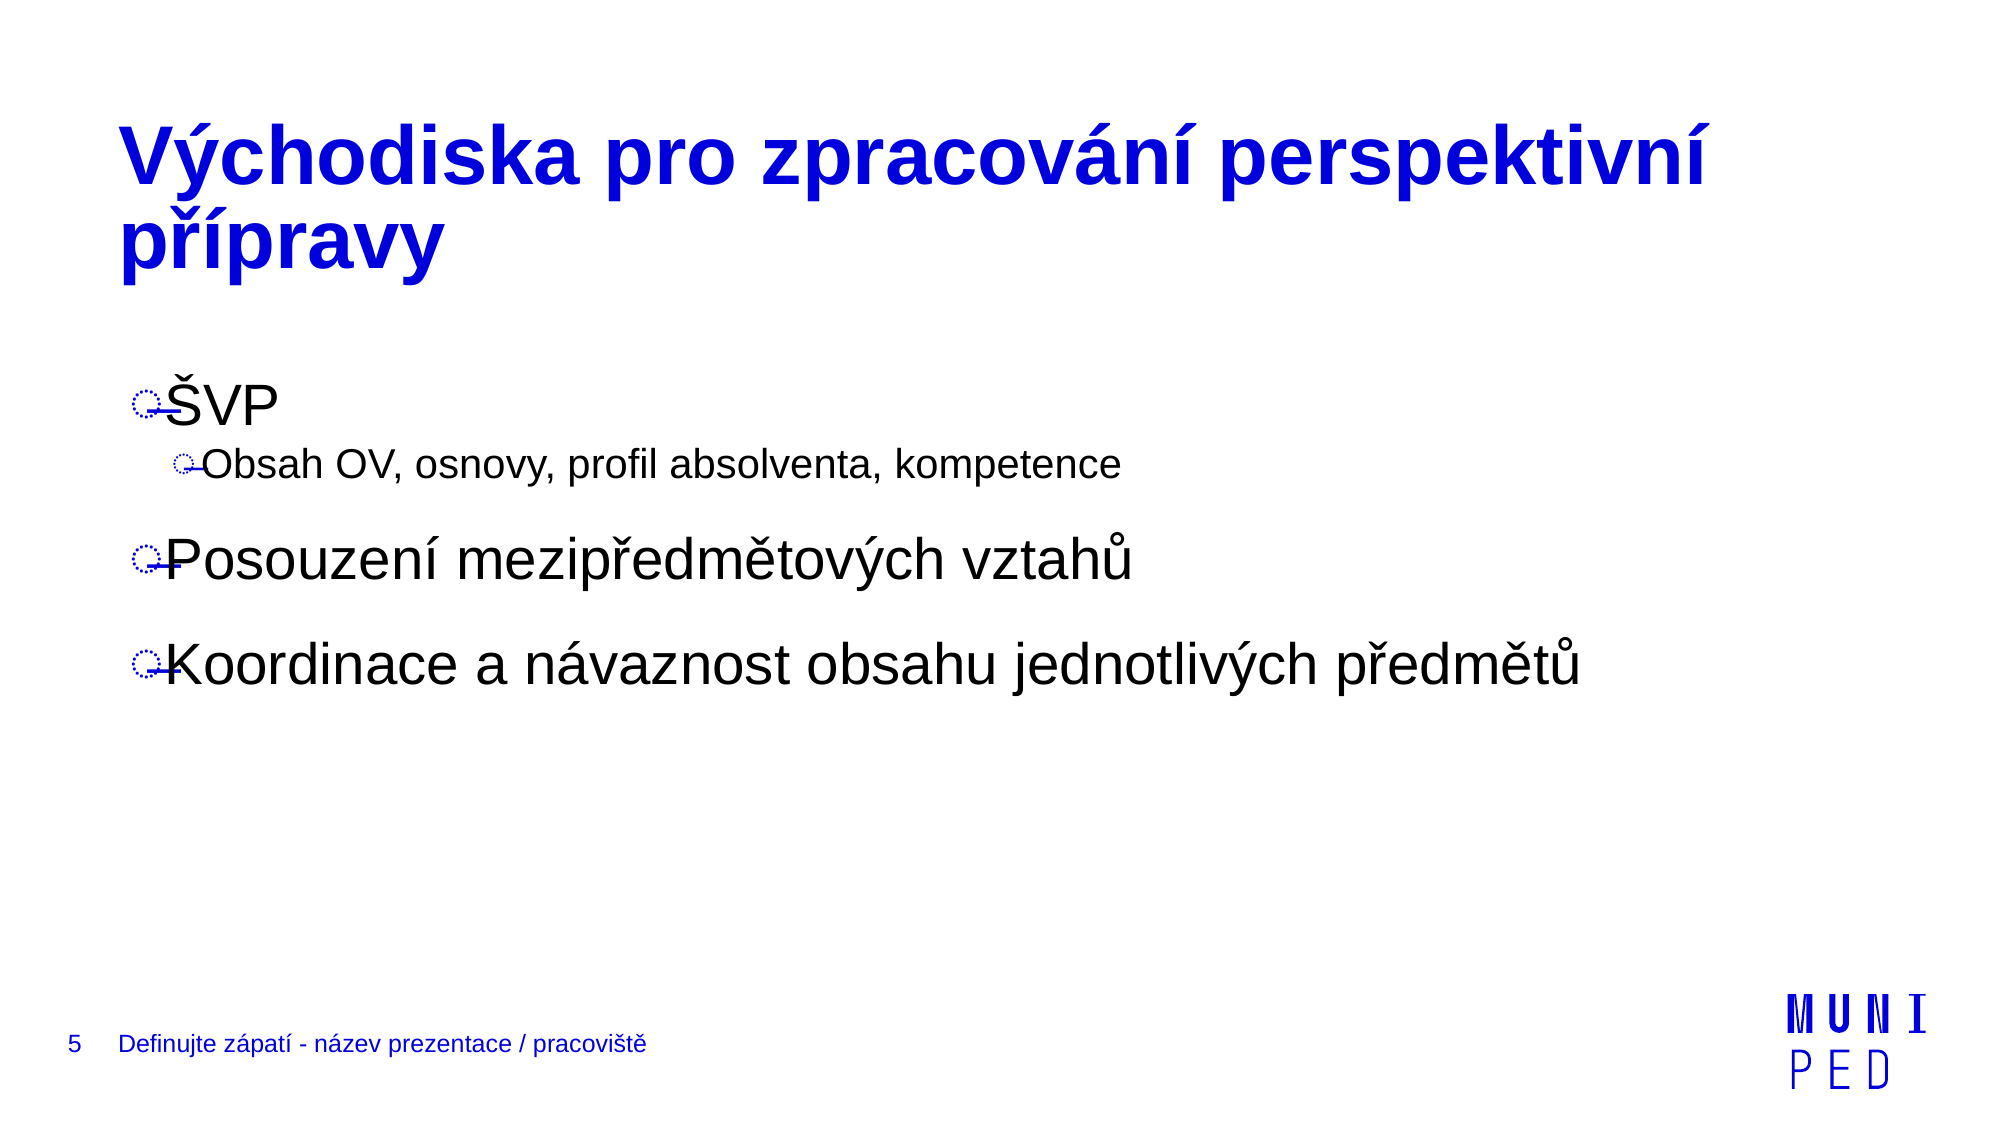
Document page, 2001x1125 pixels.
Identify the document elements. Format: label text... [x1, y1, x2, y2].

slide_number 5 [67, 1021, 110, 1063]
list ŠVP Obsah OV, osnovy, profil absolventa, kompetence Posouzení mezipředmětových vztahů Koordinace a návaznost obsahu jednotlivých předmětů [118, 331, 1883, 1011]
title Východiska pro zpracování perspektivní přípravy [118, 118, 1883, 193]
footer Definujte zápatí - název prezentace / pracoviště [118, 1021, 1418, 1063]
